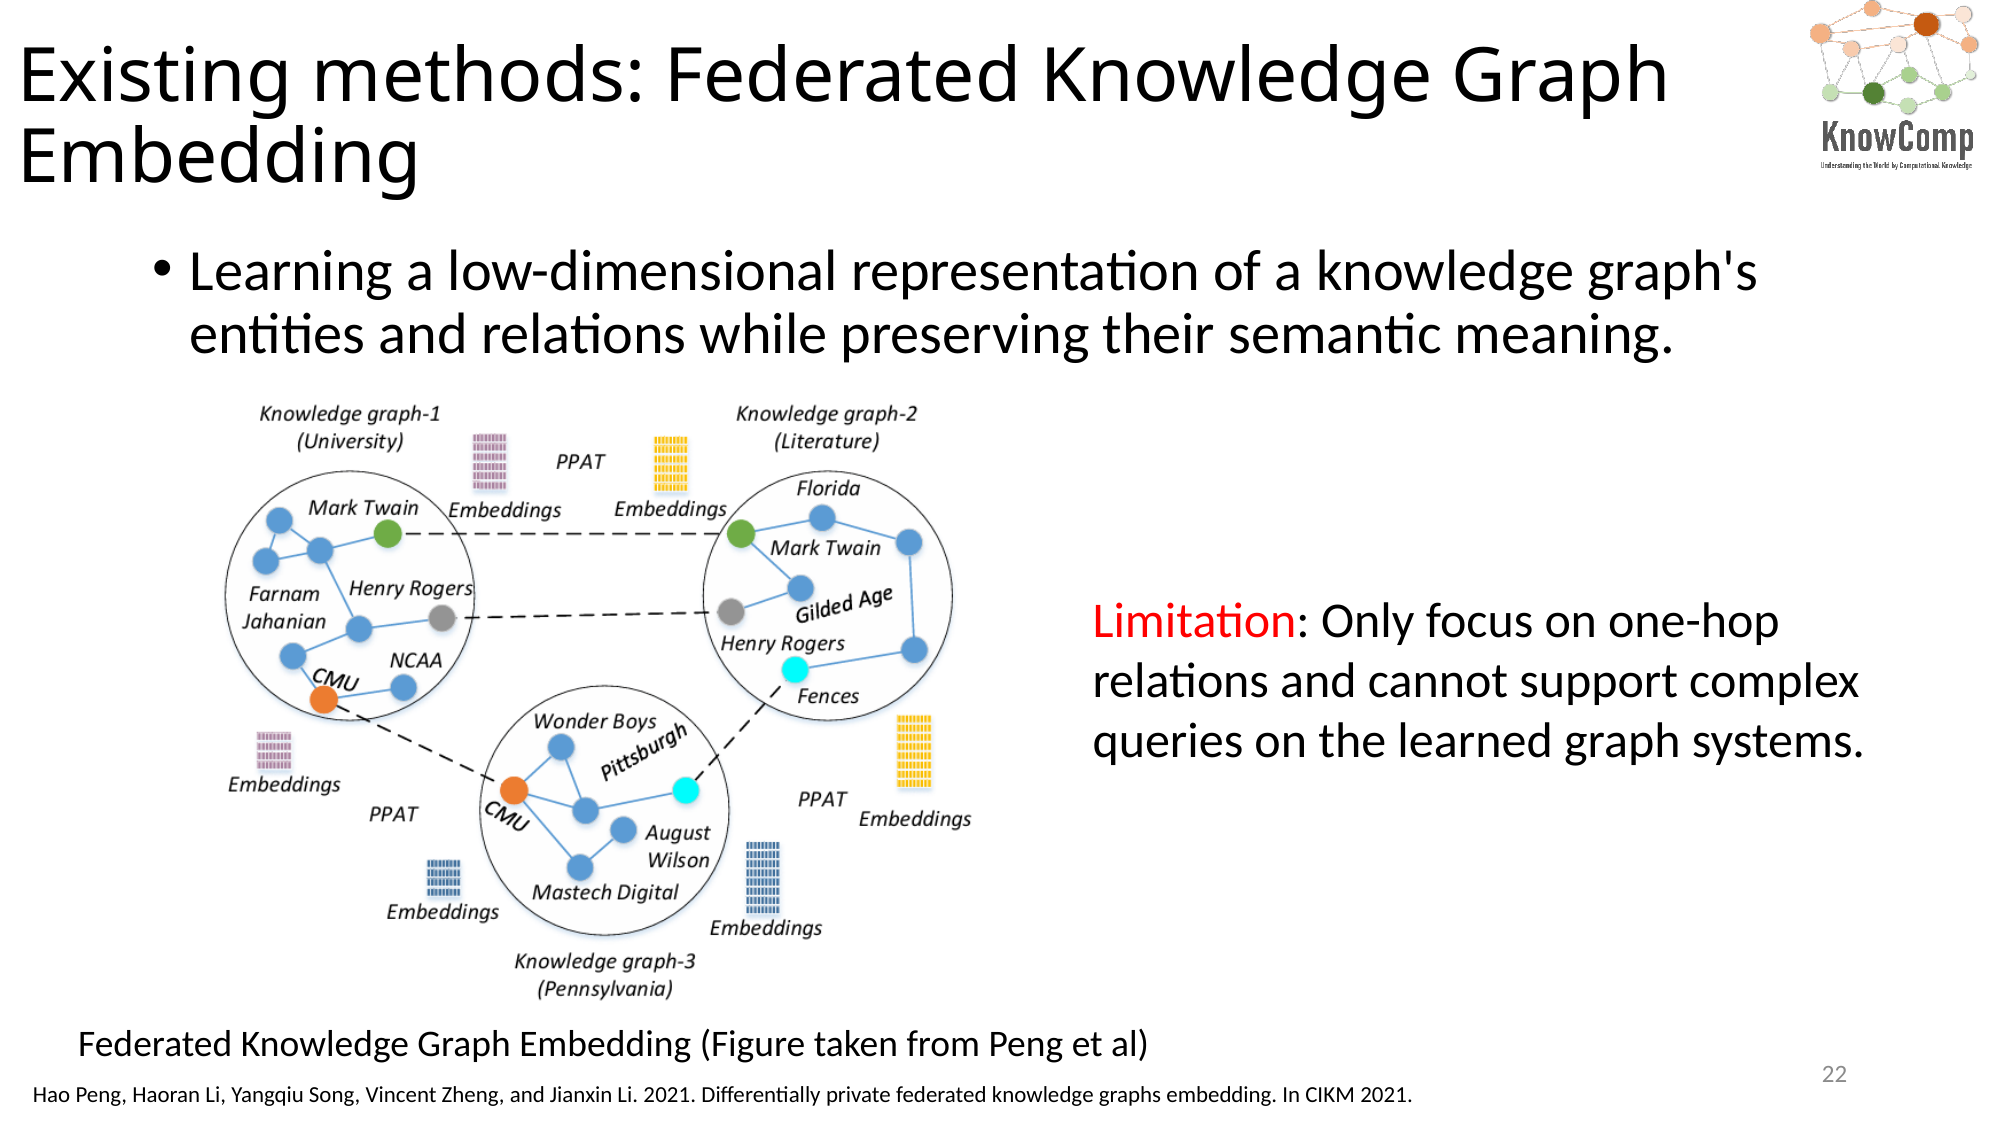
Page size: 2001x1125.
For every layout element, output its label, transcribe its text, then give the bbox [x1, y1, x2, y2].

picture [1795, 0, 2000, 185]
picture [149, 376, 1031, 1020]
list Learning a low-dimensional representation of a knowledge graph's entities and relations while preserving their semantic meaning. [137, 232, 1877, 947]
text_box Federated Knowledge Graph Embedding (Figure taken from Peng et al) [63, 1012, 1174, 1072]
title Existing methods: Federated Knowledge Graph Embedding [2, 9, 1863, 227]
text_box Limitation: Only focus on one-hop relations and cannot support complex queries on the learned graph systems. [1077, 579, 1889, 775]
slide_number 22 [1412, 1042, 1863, 1072]
text_box Hao Peng, Haoran Li, Yangqiu Song, Vincent Zheng, and Jianxin Li. 2021. Differentially private federated knowledge graphs embedding. In CIKM 2021. [18, 1072, 1997, 1115]
